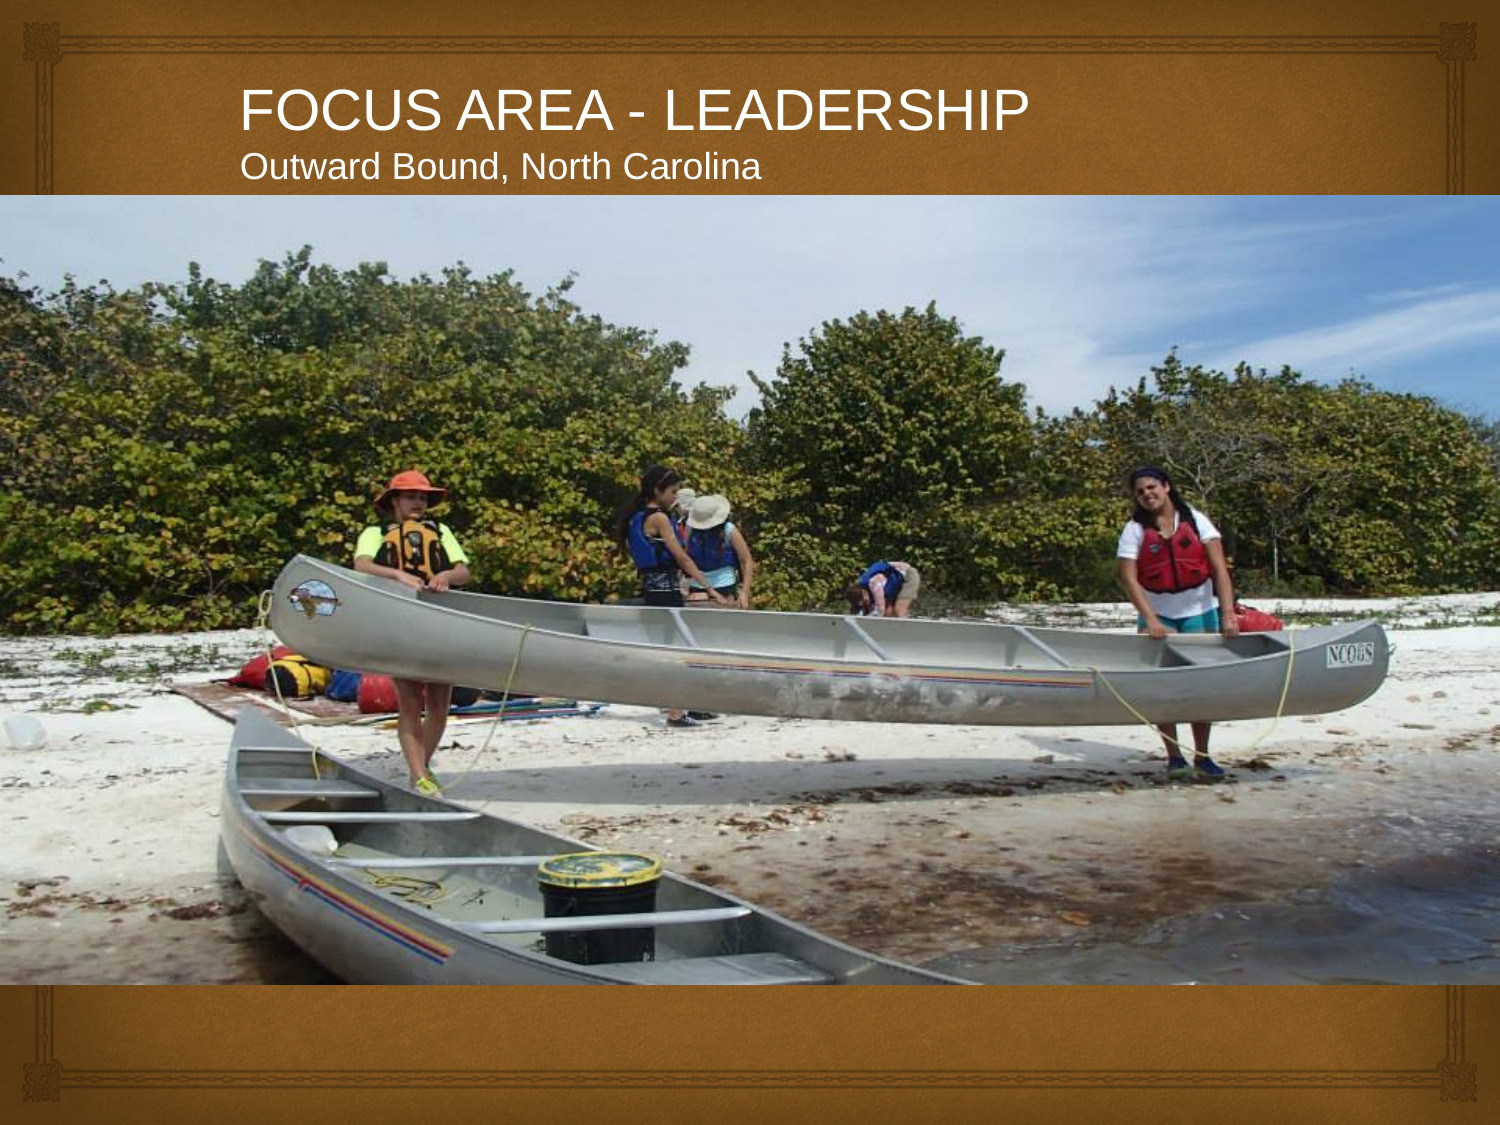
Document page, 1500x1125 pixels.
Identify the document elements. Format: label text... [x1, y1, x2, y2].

picture [0, 0, 1500, 1125]
text_box FOCUS AREA - LEADERSHIP Outward Bound, North Carolina [225, 64, 1102, 193]
